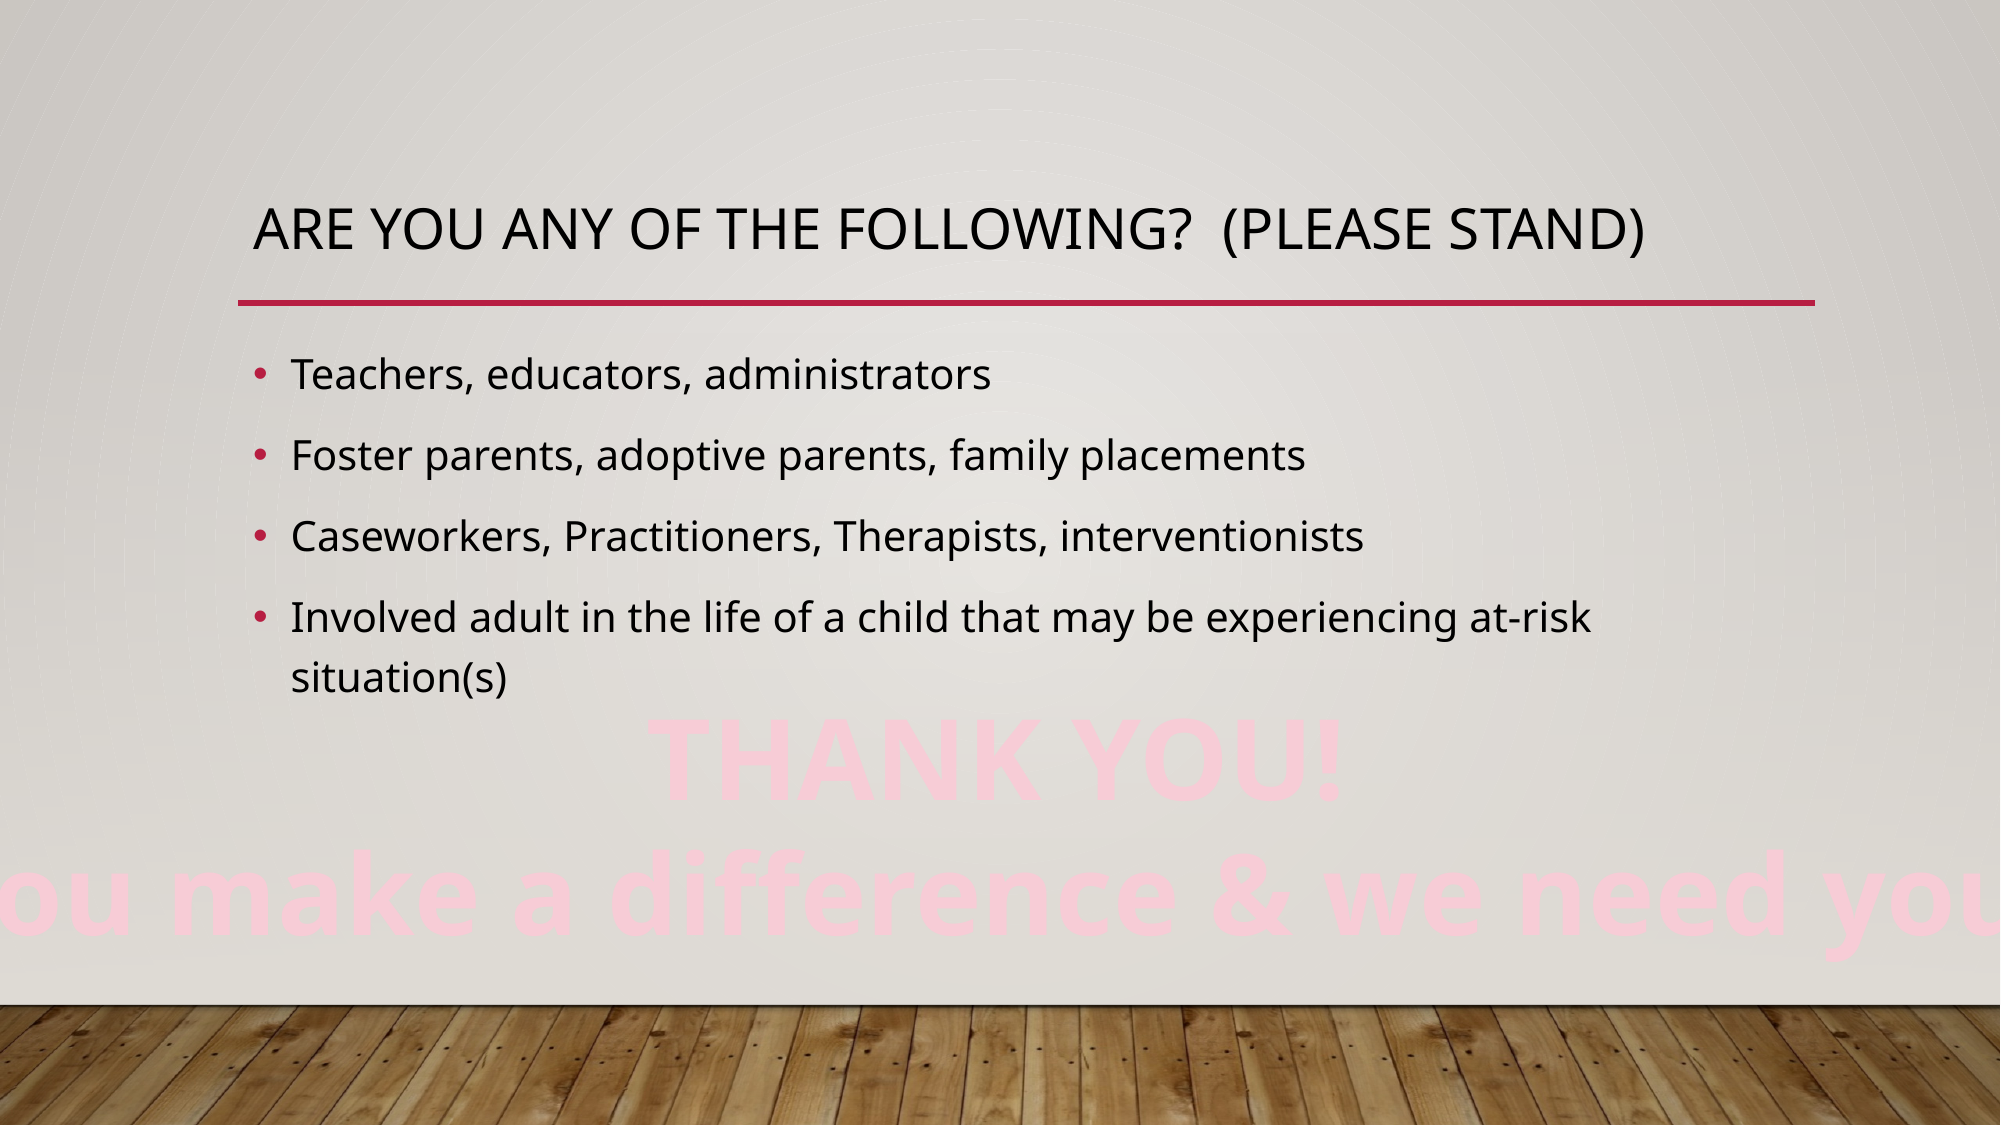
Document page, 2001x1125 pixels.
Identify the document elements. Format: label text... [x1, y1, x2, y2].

list Teachers, educators, administrators Foster parents, adoptive parents, family placements Caseworkers, Practitioners, Therapists, interventionists Involved adult in the life of a child that may be experiencing at-risk situation(s) [238, 330, 1814, 680]
text_box THANK YOU! You make a difference & we need you! [0, 680, 2000, 966]
picture [0, 1005, 2000, 1125]
title Are you any of the following? (Please stand) [238, 131, 1814, 305]
